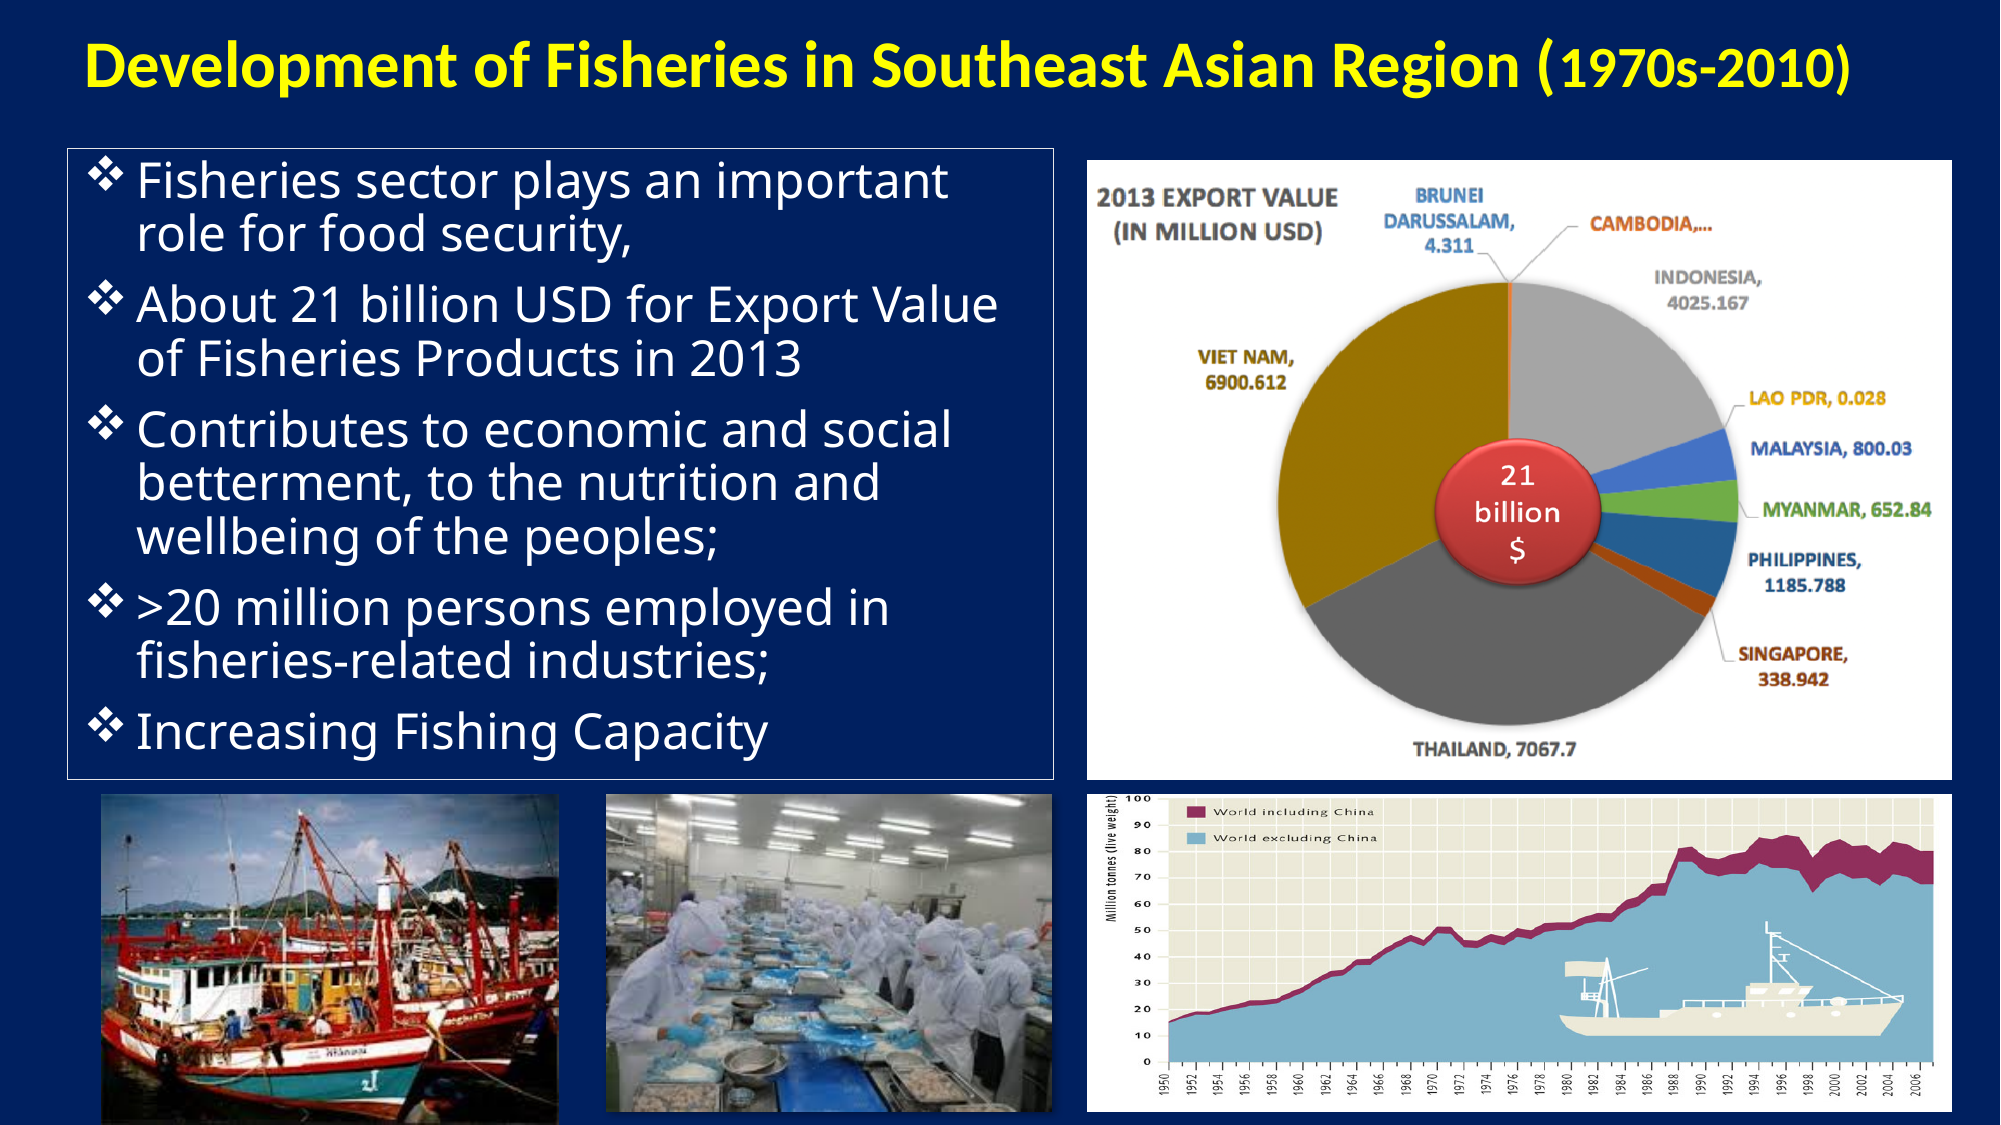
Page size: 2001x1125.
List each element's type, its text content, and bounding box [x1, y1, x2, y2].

list Fisheries sector plays an important role for food security, About 21 billion USD for Export Value of Fisheries Products in 2013 Contributes to economic and social betterment, to the nutrition and wellbeing of the peoples; >20 million persons employed in fisheries-related industries; Increasing Fishing Capacity [67, 148, 1054, 780]
picture [1087, 794, 1952, 1112]
picture [1087, 160, 1952, 780]
picture [101, 794, 559, 1125]
picture [606, 794, 1052, 1112]
text_box Development of Fisheries in Southeast Asian Region (1970s-2010) [0, 12, 1952, 108]
